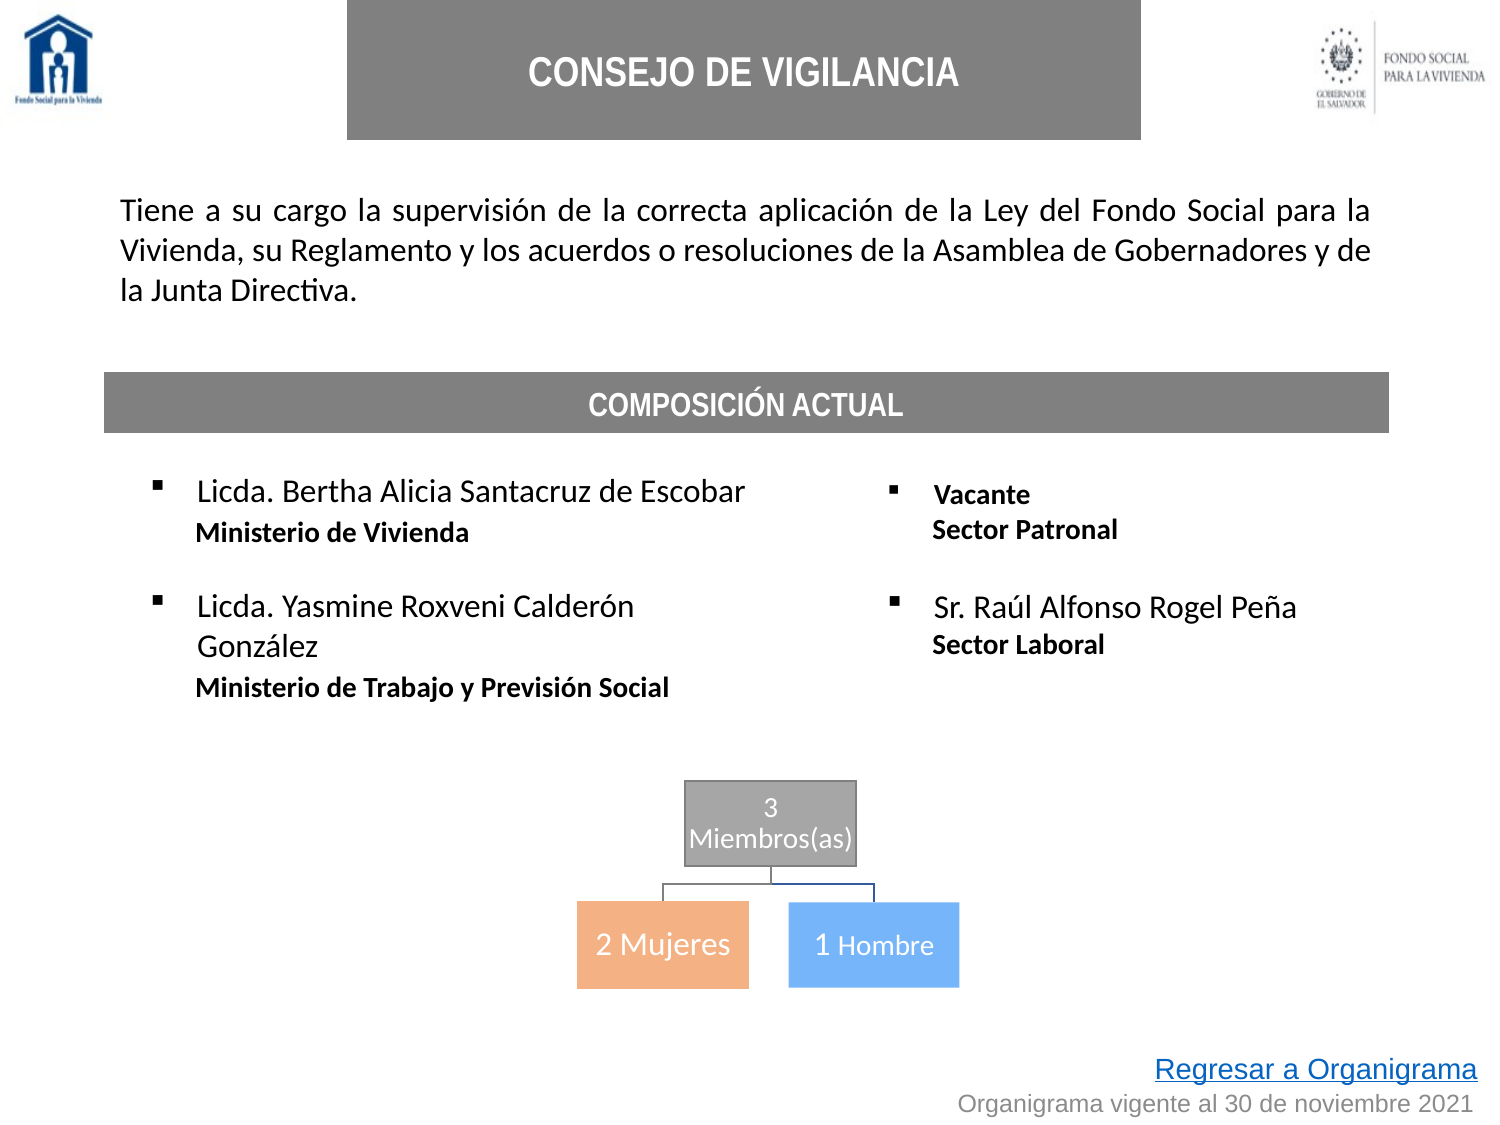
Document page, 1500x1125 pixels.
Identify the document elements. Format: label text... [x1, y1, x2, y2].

picture [0, 0, 1500, 1125]
text_box Vacante Sector Patronal Sr. Raúl Alfonso Rogel Peña Sector Laboral [872, 468, 1430, 668]
text_box COMPOSICIÓN ACTUAL [104, 372, 1389, 433]
text_box CONSEJO DE VIGILANCIA [347, 0, 1141, 140]
text_box Licda. Bertha Alicia Santacruz de Escobar Ministerio de Vivienda Licda. Yasmine Roxveni Calderón González Ministerio de Trabajo y Previsión Social [135, 462, 762, 712]
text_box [560, 780, 981, 988]
text_box Regresar a Organigrama [1139, 1042, 1500, 1072]
footer Organigrama vigente al 30 de noviembre 2021 [903, 1072, 1500, 1125]
text_box Tiene a su cargo la supervisión de la correcta aplicación de la Ley del Fondo Social para la Vivienda, su Reglamento y los acuerdos o resoluciones de la Asamblea de Gobernadores y de la Junta Directiva. [105, 180, 1388, 356]
